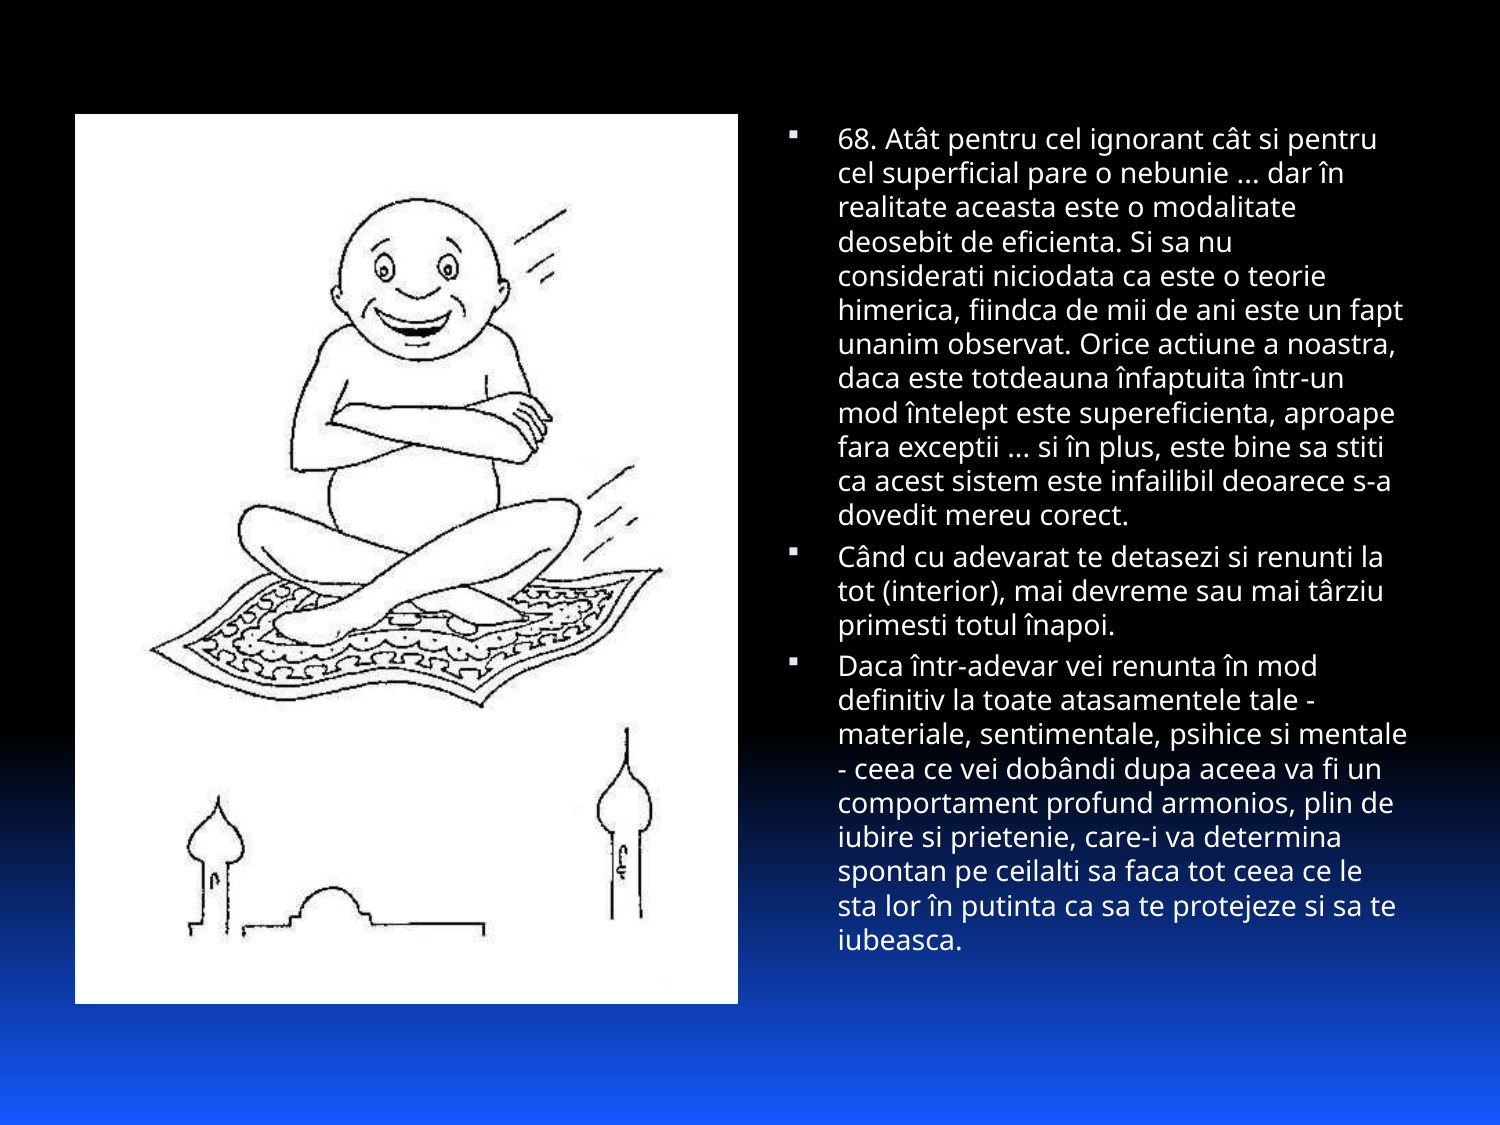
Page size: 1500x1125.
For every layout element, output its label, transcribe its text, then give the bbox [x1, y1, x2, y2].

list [74, 114, 738, 1005]
list 68. Atât pentru cel ignorant cât si pentru cel superficial pare o nebunie ... dar în realitate aceasta este o modalitate deosebit de eficienta. Si sa nu considerati niciodata ca este o teorie himerica, fiindca de mii de ani este un fapt unanim observat. Orice actiune a noastra, daca este totdeauna înfaptuita într-un mod întelept este supereficienta, aproape fara exceptii ... si în plus, este bine sa stiti ca acest sistem este infailibil deoarece s-a dovedit mereu corect. Când cu adevarat te detasezi si renunti la tot (interior), mai devreme sau mai târziu primesti totul înapoi. Daca într-adevar vei renunta în mod definitiv la toate atasamentele tale - materiale, sentimentale, psihice si mentale - ceea ce vei dobândi dupa aceea va fi un comportament profund armonios, plin de iubire si prietenie, care-i va determina spontan pe ceilalti sa faca tot ceea ce le sta lor în putinta ca sa te protejeze si sa te iubeasca. [762, 113, 1425, 1005]
